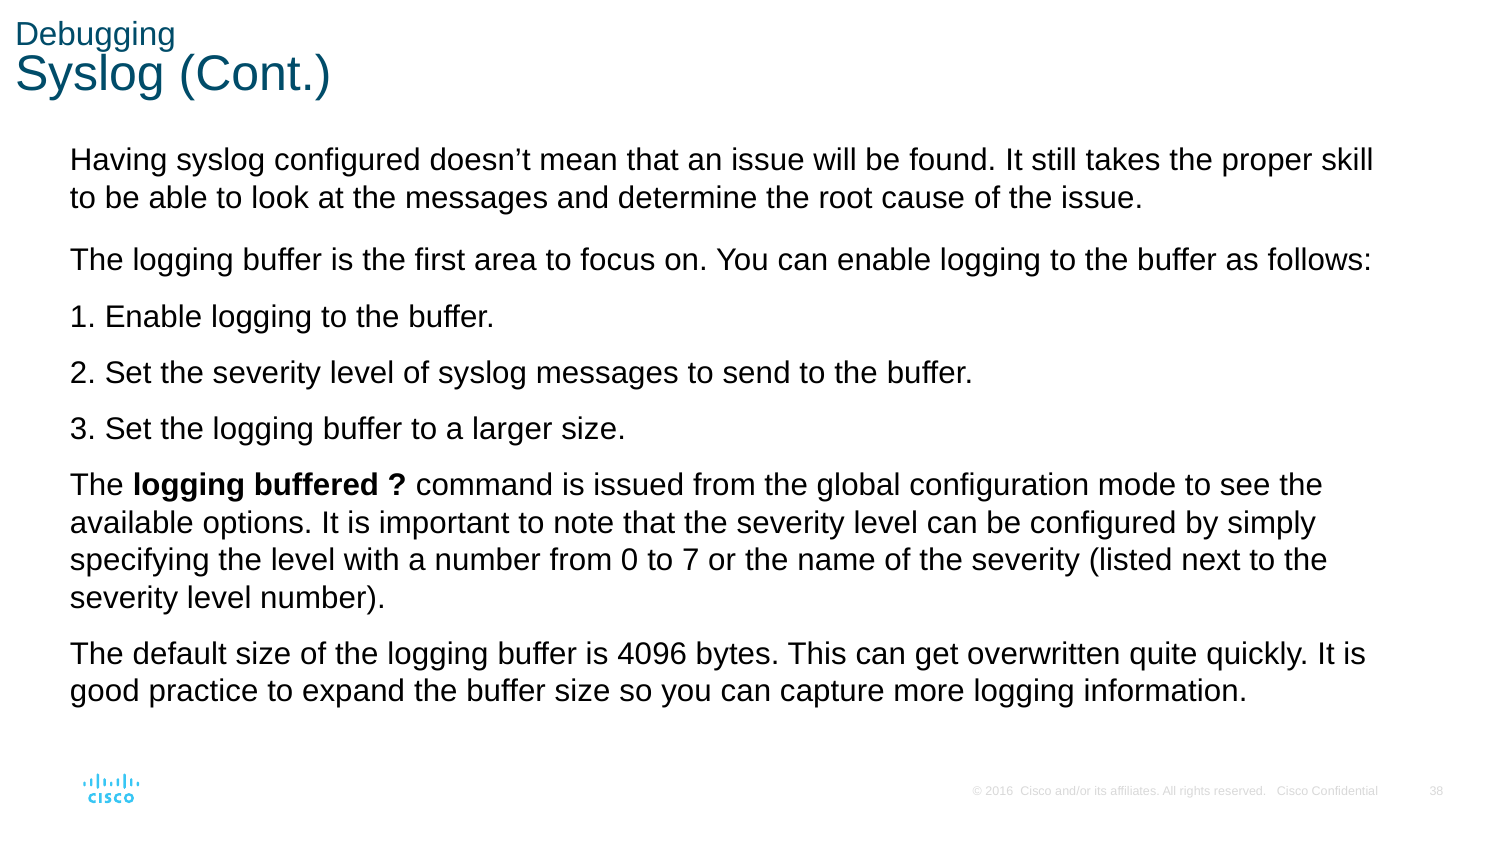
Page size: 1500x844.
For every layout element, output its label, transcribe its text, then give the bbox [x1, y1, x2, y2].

title Debugging Syslog (Cont.) [0, 0, 1369, 121]
text_box Having syslog configured doesn’t mean that an issue will be found. It still takes the proper skill to be able to look at the messages and determine the root cause of the issue. The logging buffer is the first area to focus on. You can enable logging to the buffer as follows: 1. Enable logging to the buffer. 2. Set the severity level of syslog messages to send to the buffer. 3. Set the logging buffer to a larger size. The logging buffered ? command is issued from the global configuration mode to see the available options. It is important to note that the severity level can be configured by simply specifying the level with a number from 0 to 7 or the name of the severity (listed next to the severity level number). The default size of the logging buffer is 4096 bytes. This can get overwritten quite quickly. It is good practice to expand the buffer size so you can capture more logging information. [55, 132, 1425, 731]
